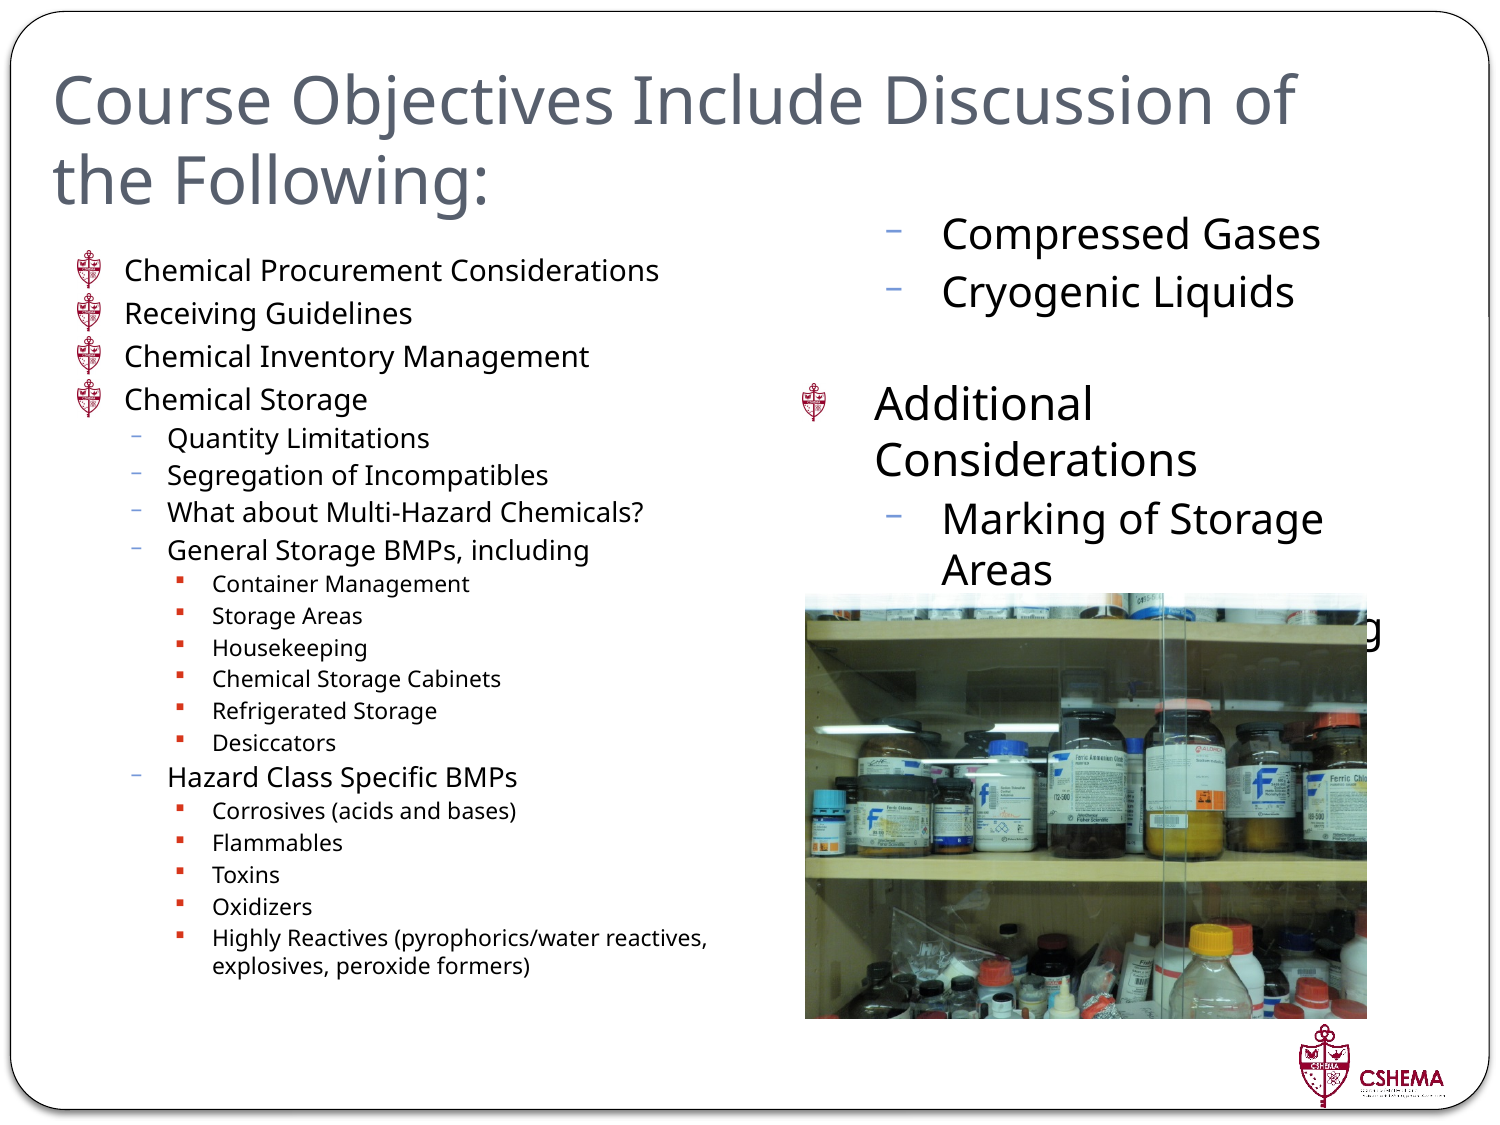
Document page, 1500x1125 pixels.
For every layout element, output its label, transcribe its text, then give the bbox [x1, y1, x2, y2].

picture [1299, 1024, 1446, 1108]
title Course Objectives Include Discussion of the Following: [37, 45, 1425, 233]
list Compressed Gases Cryogenic Liquids Additional Considerations Marking of Storage Areas BMPs for transporting chemicals within the work place Emergency Preparedness Inspections Security [787, 200, 1425, 988]
list Chemical Procurement Considerations Receiving Guidelines Chemical Inventory Management Chemical Storage Quantity Limitations Segregation of Incompatibles What about Multi-Hazard Chemicals? General Storage BMPs, including Container Management Storage Areas Housekeeping Chemical Storage Cabinets Refrigerated Storage Desiccators Hazard Class Specific BMPs Corrosives (acids and bases) Flammables Toxins Oxidizers Highly Reactives (pyrophorics/water reactives, explosives, peroxide formers) [62, 237, 765, 988]
picture [802, 383, 826, 422]
picture [77, 293, 101, 332]
picture [77, 250, 101, 289]
picture [77, 336, 101, 375]
picture [805, 593, 1368, 1020]
picture [77, 379, 101, 418]
